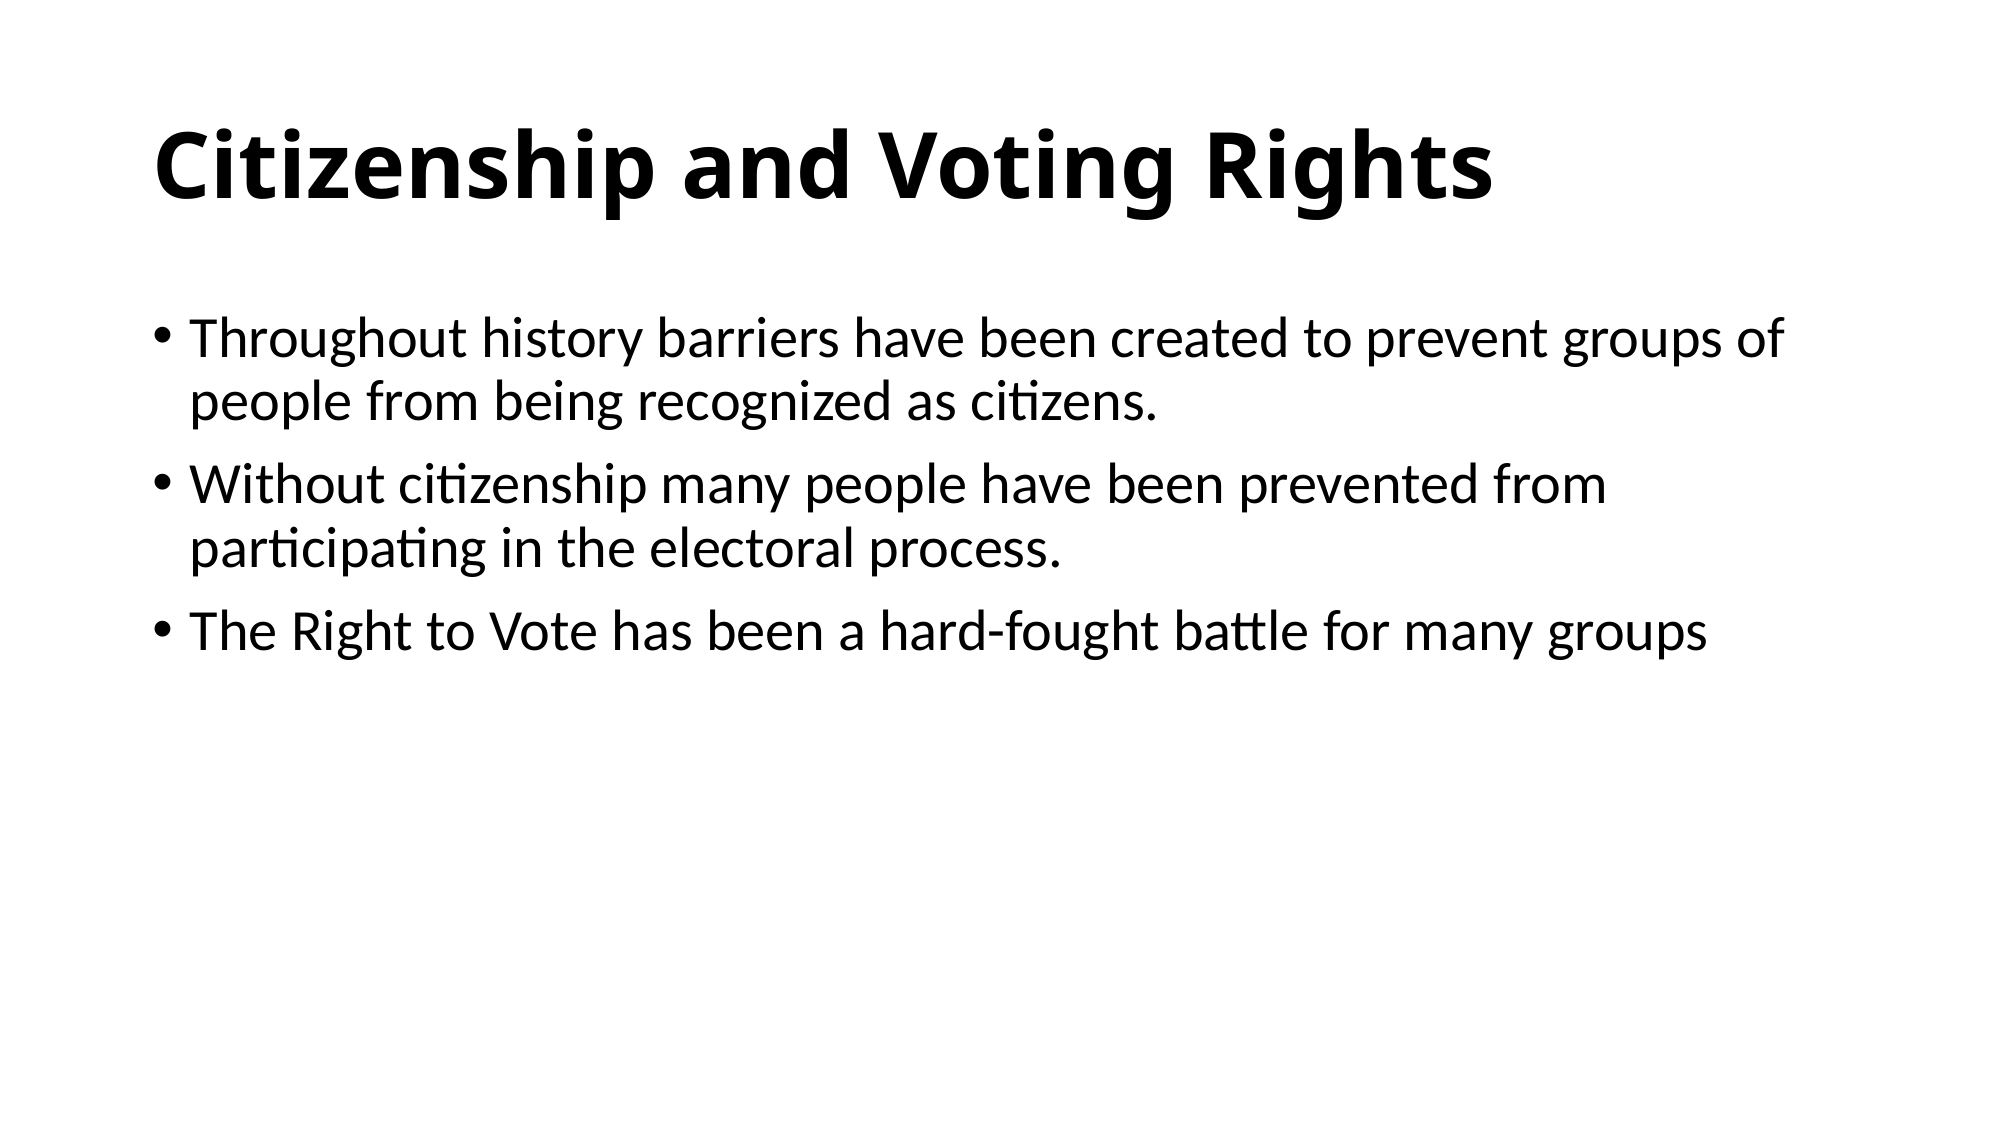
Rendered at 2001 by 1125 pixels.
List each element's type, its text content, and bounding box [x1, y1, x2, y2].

list Throughout history barriers have been created to prevent groups of people from being recognized as citizens. Without citizenship many people have been prevented from participating in the electoral process. The Right to Vote has been a hard-fought battle for many groups [137, 299, 1863, 1014]
title Citizenship and Voting Rights [137, 59, 1863, 278]
